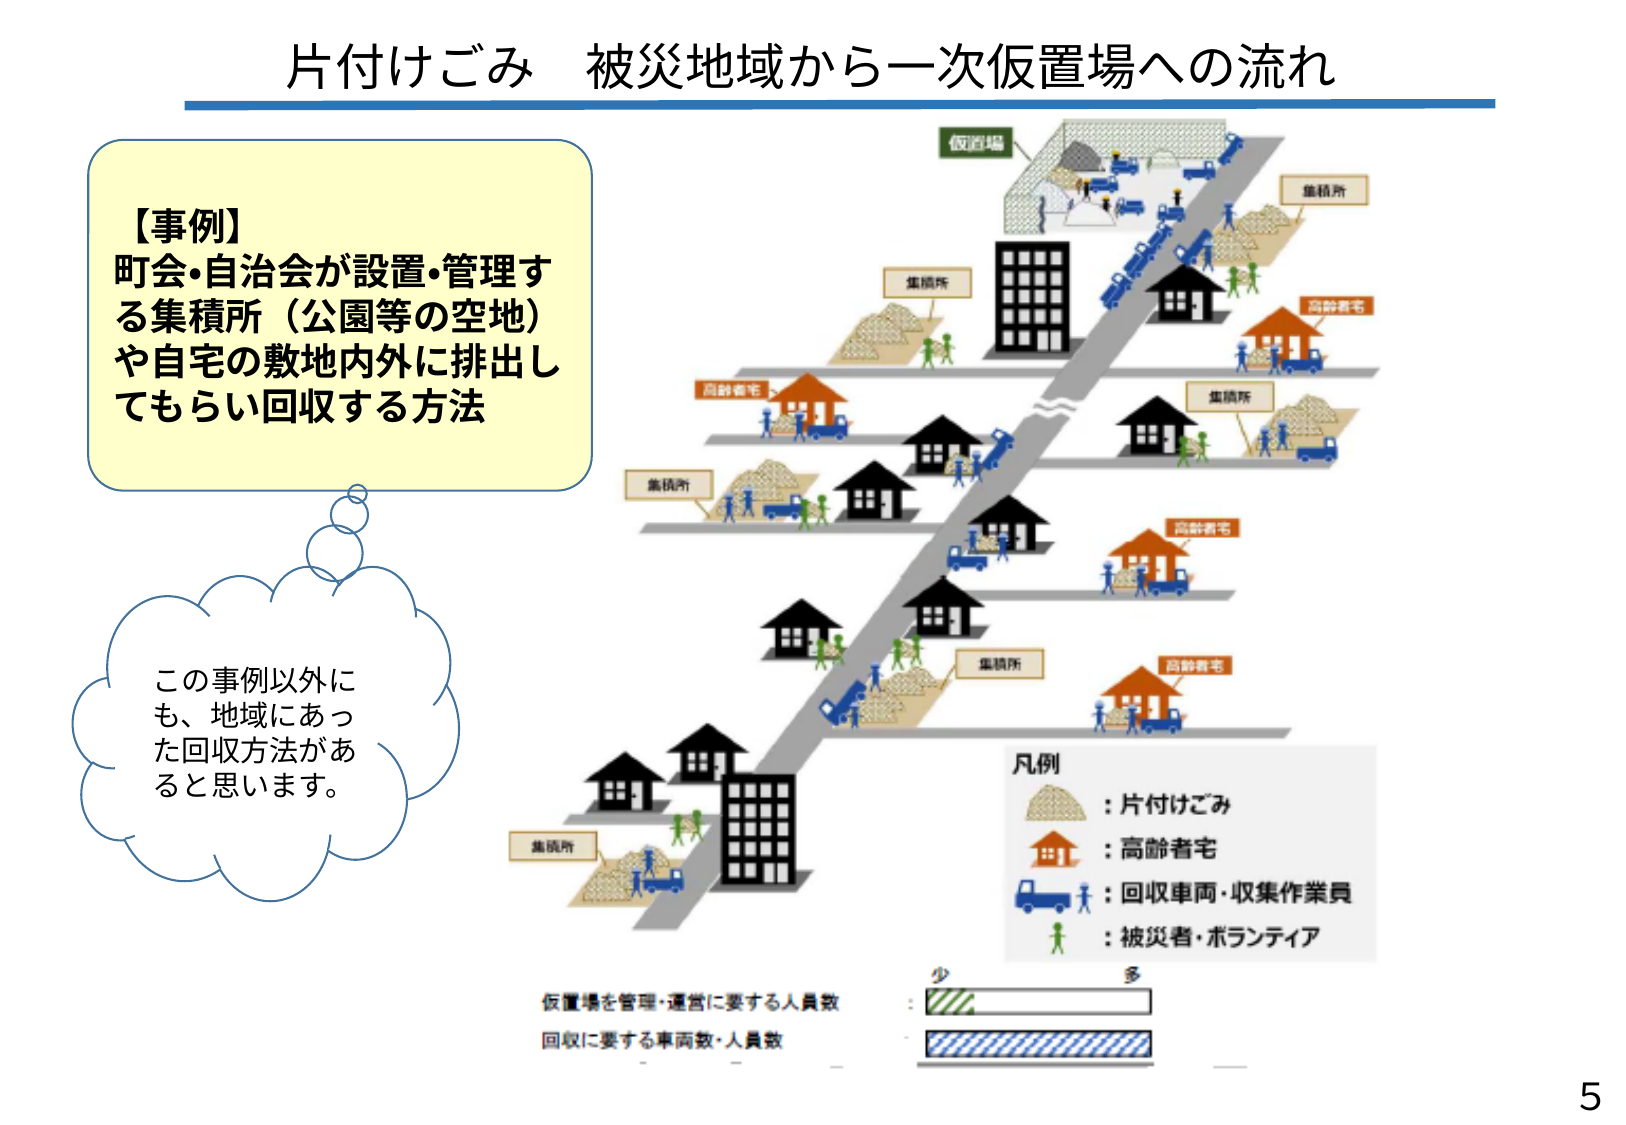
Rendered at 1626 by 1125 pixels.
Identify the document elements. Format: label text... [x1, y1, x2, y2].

picture [486, 115, 1400, 1073]
text_box この事例以外にも、地域にあった回収方法があると思います。 [137, 654, 394, 810]
text_box 【事例】 町会・自治会が設置・管理する集積所（公園等の空地）や自宅の敷地内外に排出してもらい回収する方法 [87, 138, 486, 492]
slide_number ５ [1259, 1065, 1625, 1125]
text_box [71, 483, 461, 903]
text_box 片付けごみ 被災地域から一次仮置場への流れ [222, 27, 1399, 100]
